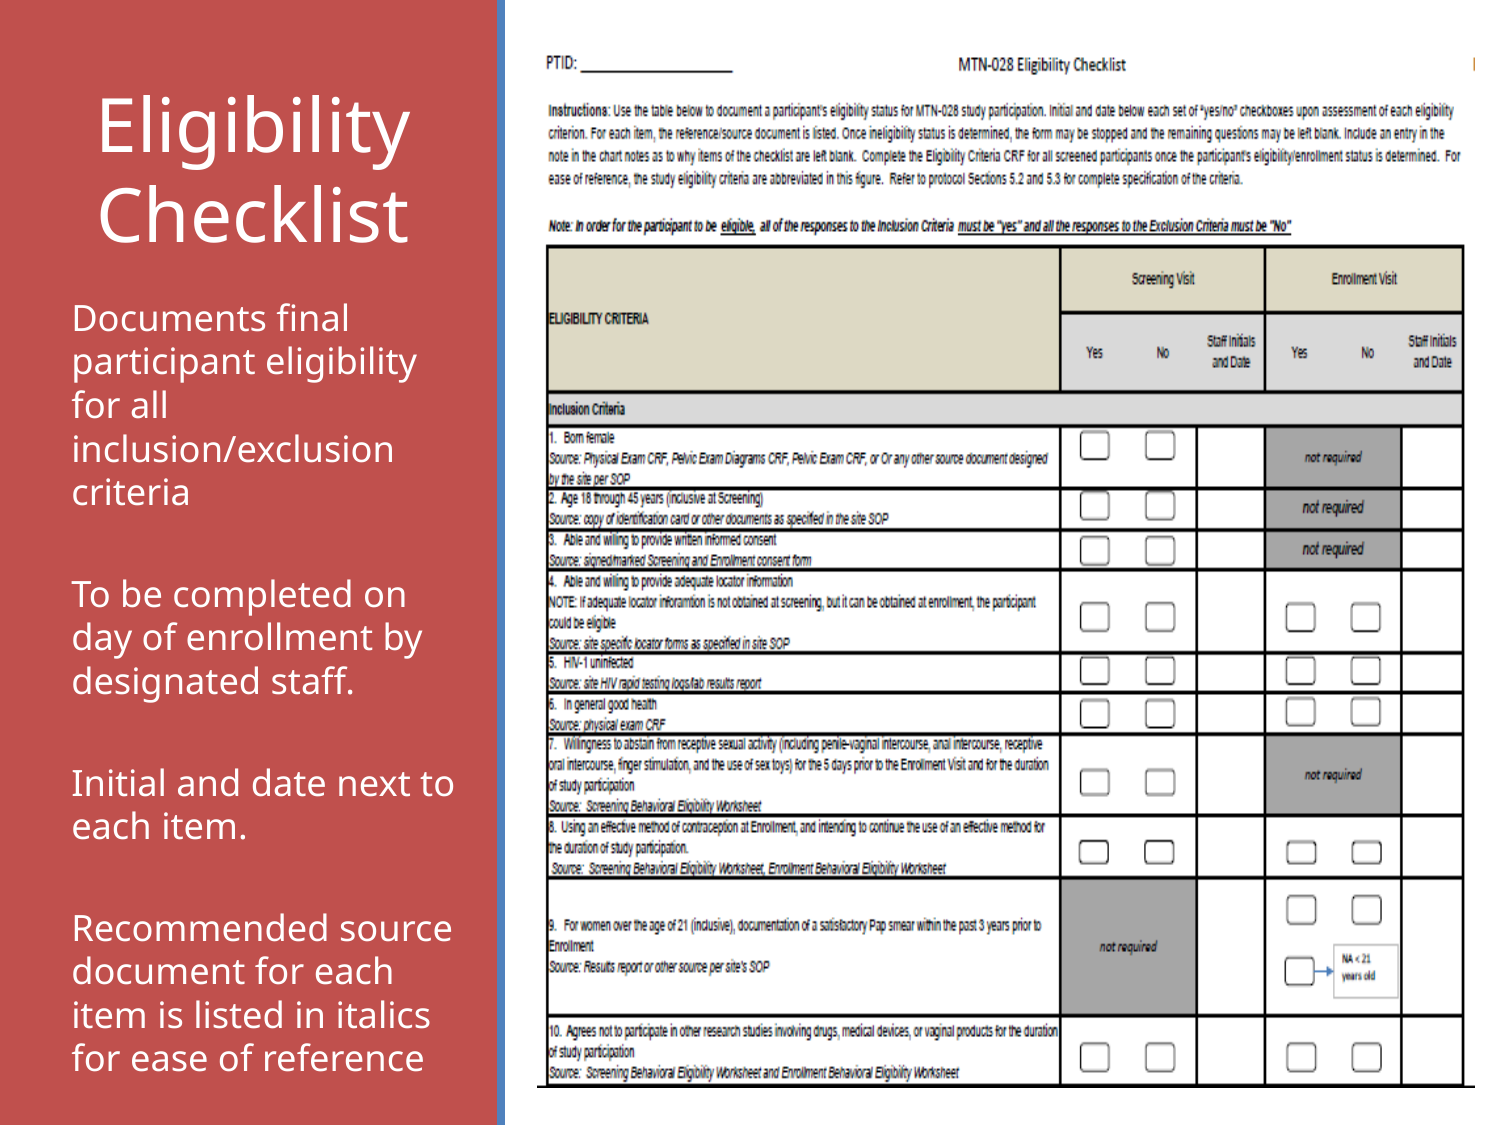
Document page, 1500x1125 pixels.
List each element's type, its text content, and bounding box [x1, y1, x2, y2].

title Eligibility Checklist [56, 0, 451, 265]
picture [537, 24, 1476, 1088]
list Documents final participant eligibility for all inclusion/exclusion criteria To be completed on day of enrollment by designated staff. Initial and date next to each item. Recommended source document for each item is listed in italics for ease of reference [56, 287, 488, 1088]
